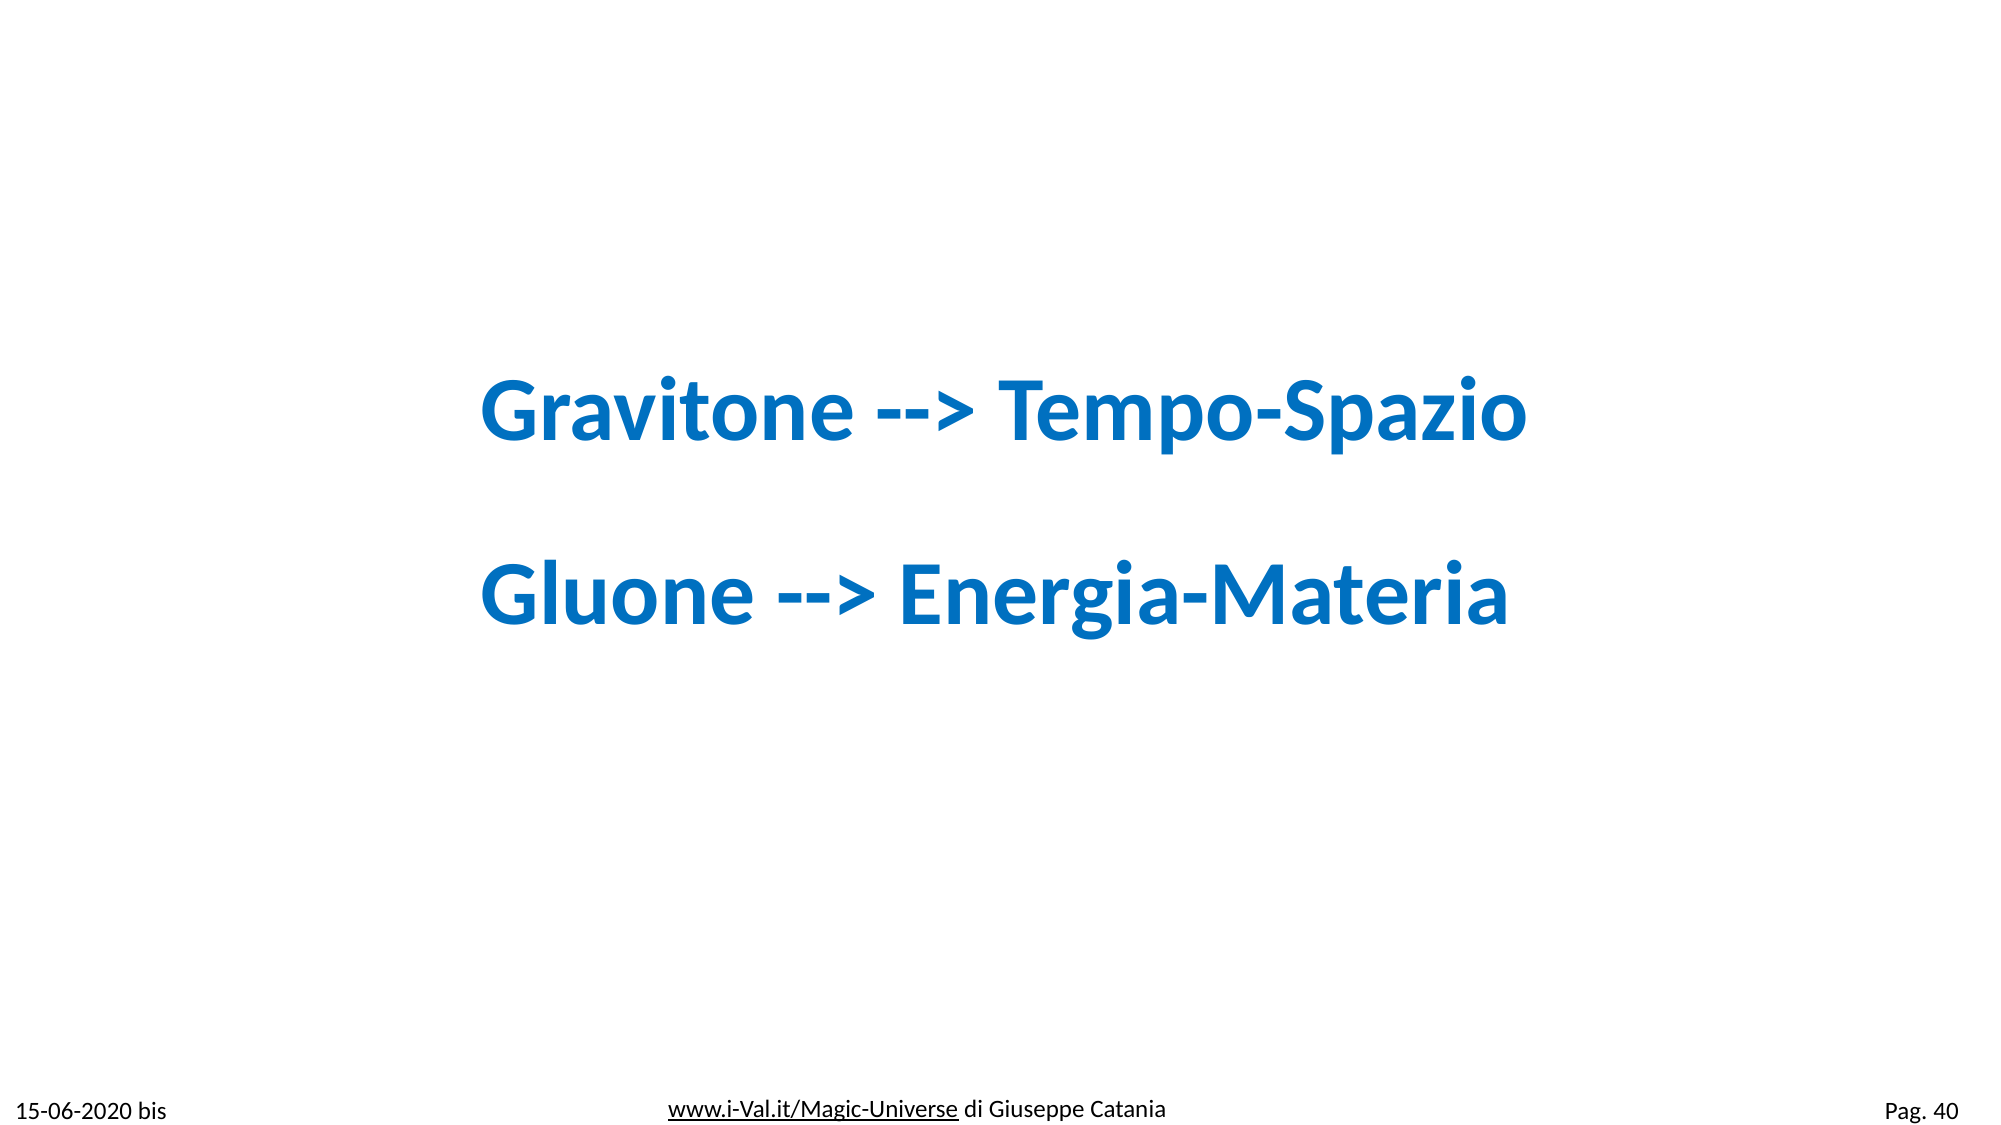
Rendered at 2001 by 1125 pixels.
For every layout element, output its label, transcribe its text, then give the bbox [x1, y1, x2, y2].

text_box Gravitone --> Tempo-Spazio [466, 340, 1545, 466]
text_box Gluone --> Energia-Materia [466, 525, 1527, 651]
